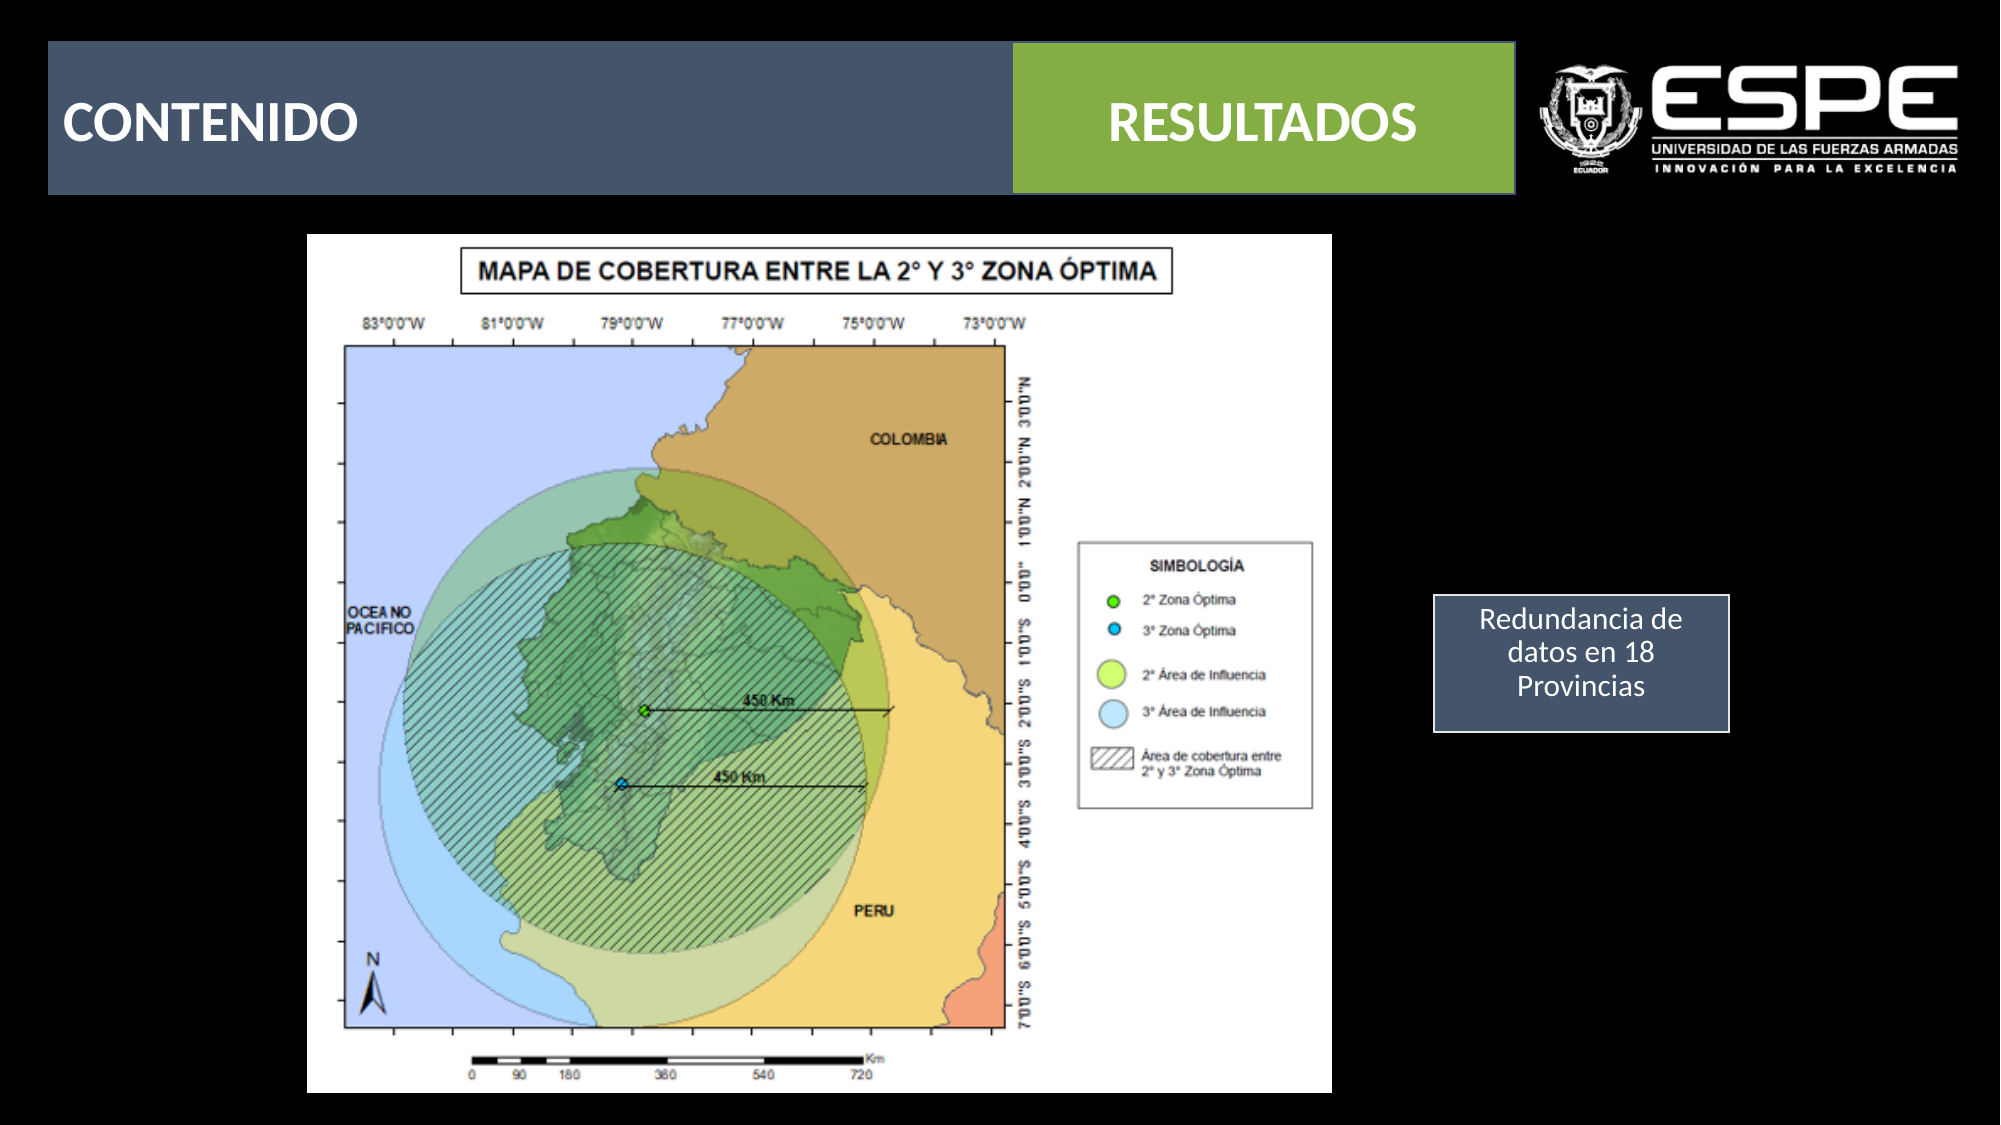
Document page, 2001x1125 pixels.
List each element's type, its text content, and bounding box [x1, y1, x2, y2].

picture [1525, 44, 1972, 197]
text_box Redundancia de datos en 18 Provincias [1433, 594, 1730, 733]
text_box CONTENIDO [48, 41, 1011, 195]
text_box RESULTADOS [1011, 41, 1516, 195]
picture [307, 234, 1332, 1093]
